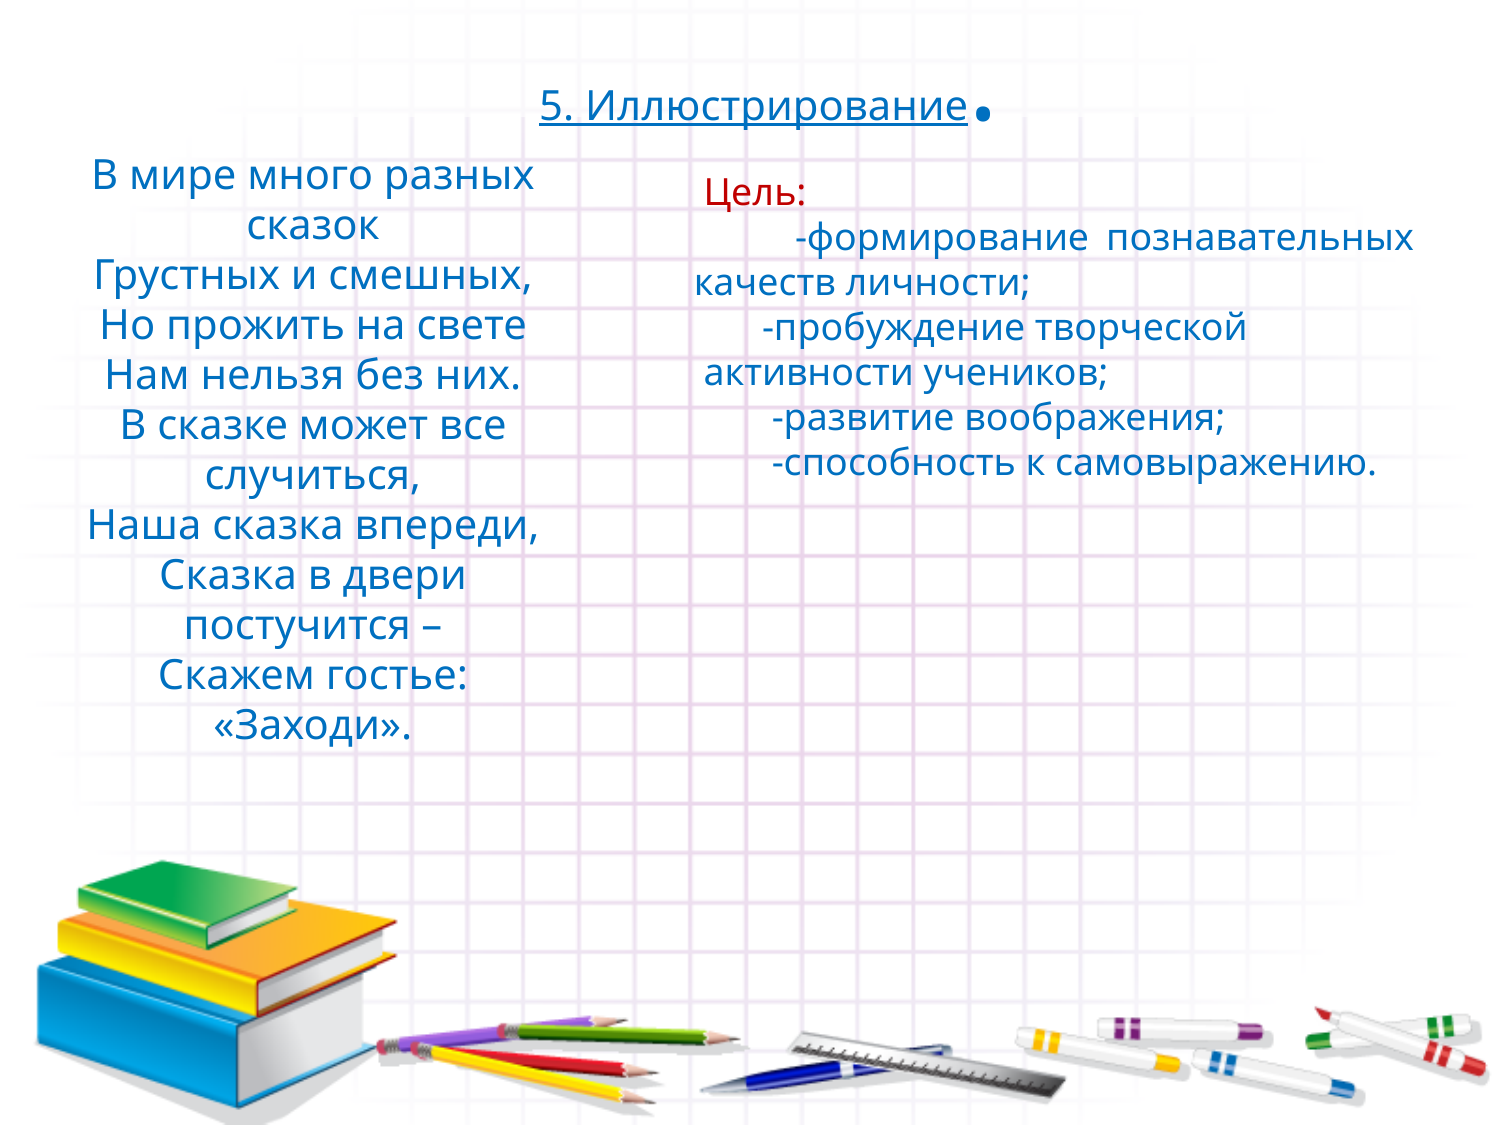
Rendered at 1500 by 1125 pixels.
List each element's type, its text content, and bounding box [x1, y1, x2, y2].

picture [0, 0, 1500, 1125]
text_box Цель: -формирование познавательных качеств личности; -пробуждение творческой активности учеников; -развитие воображения; -способность к самовыражению. [679, 160, 1430, 536]
list 5. Иллюстрирование. [93, 0, 1444, 118]
text_box В мире много разных сказок Грустных и смешных, Но прожить на свете Нам нельзя без них. В сказке может все случиться, Наша сказка впереди, Сказка в двери постучится – Скажем гостье: «Заходи». [41, 140, 585, 756]
